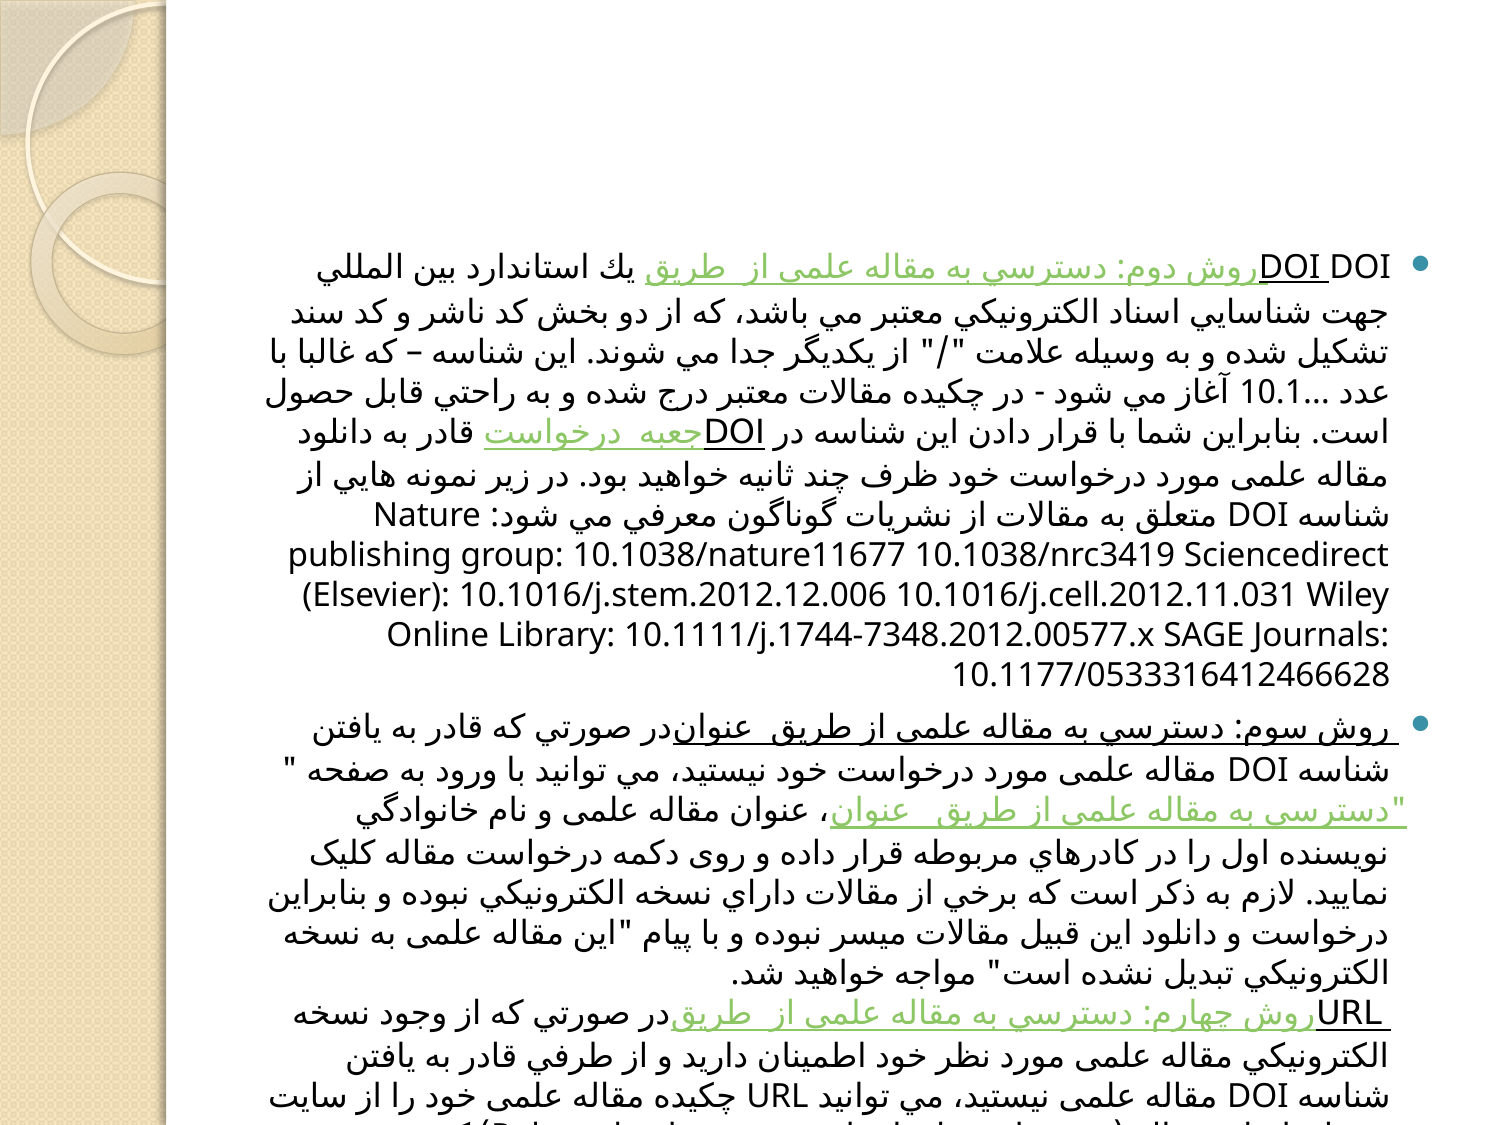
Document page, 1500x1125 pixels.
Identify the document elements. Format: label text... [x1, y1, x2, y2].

list روش دوم: دسترسي به مقاله علمی از طريق DOI DOI يك استاندارد بين المللي جهت شناسايي اسناد الكترونيكي معتبر مي باشد، كه از دو بخش كد ناشر و كد سند تشكيل شده و به وسيله علامت "/" از يكديگر جدا مي شوند. اين شناسه – كه غالبا با عدد …10.1 آغاز مي شود - در چكيده مقالات معتبر درج شده و به راحتي قابل حصول است. بنابراين شما با قرار دادن اين شناسه در جعبه درخواست DOI قادر به دانلود مقاله علمی مورد درخواست خود ظرف چند ثانيه خواهيد بود. در زير نمونه هايي از شناسه DOI متعلق به مقالات از نشريات گوناگون معرفي مي شود: Nature publishing group: 10.1038/nature11677 10.1038/nrc3419 Sciencedirect (Elsevier): 10.1016/j.stem.2012.12.006 10.1016/j.cell.2012.11.031 Wiley Online Library: 10.1111/j.1744-7348.2012.00577.x SAGE Journals: 10.1177/0533316412466628 روش سوم: دسترسي به مقاله علمی از طريق عنوان در صورتي كه قادر به يافتن شناسه DOI مقاله علمی مورد درخواست خود نيستيد، مي توانيد با ورود به صفحه "دسترسي به مقاله علمی از طريق عنوان"، عنوان مقاله علمی و نام خانوادگي نويسنده اول را در كادرهاي مربوطه قرار داده و روی دکمه درخواست مقاله کلیک نمایید. لازم به ذكر است كه برخي از مقالات داراي نسخه الكترونيكي نبوده و بنابراين درخواست و دانلود اين قبيل مقالات ميسر نبوده و با پيام "اين مقاله علمی به نسخه الكترونيكي تبديل نشده است" مواجه خواهيد شد. روش چهارم: دسترسي به مقاله علمی از طريق URL در صورتي كه از وجود نسخه الكترونيكي مقاله علمی مورد نظر خود اطمينان داريد و از طرفي قادر به يافتن شناسه DOI مقاله علمی نيستيد، مي توانيد URL چكيده مقاله علمی خود را از سايت ميزبان اصلي مقاله (و نه سايت هاي ارجاع دهنده به مانند Pubmed) كپي نموده و در كادر درخواست صفحه " دسترسي به مقاله علمی از طريق URL" قرار دهيد. در مورد چكيده مقالات در سايت هاي ارجاع دهنده (و غيرميزبان) به مانند Pubmed، لازم است با كليك بر روي آيكن سايت ميزبان اصلي مقاله علمی كه در سمت فوقاني و راست سايت Pubmed قرار دارد، به صفحه چكيده مقاله علمی در سايت ميزبان اصلي مقاله از قبيل سايتهايي چون nature، sciencedirect، wiley و springer راه يافته و سپس لينك URL چكيده مقاله علمی را از آنجا كپي نماييد. [235, 237, 1466, 1025]
